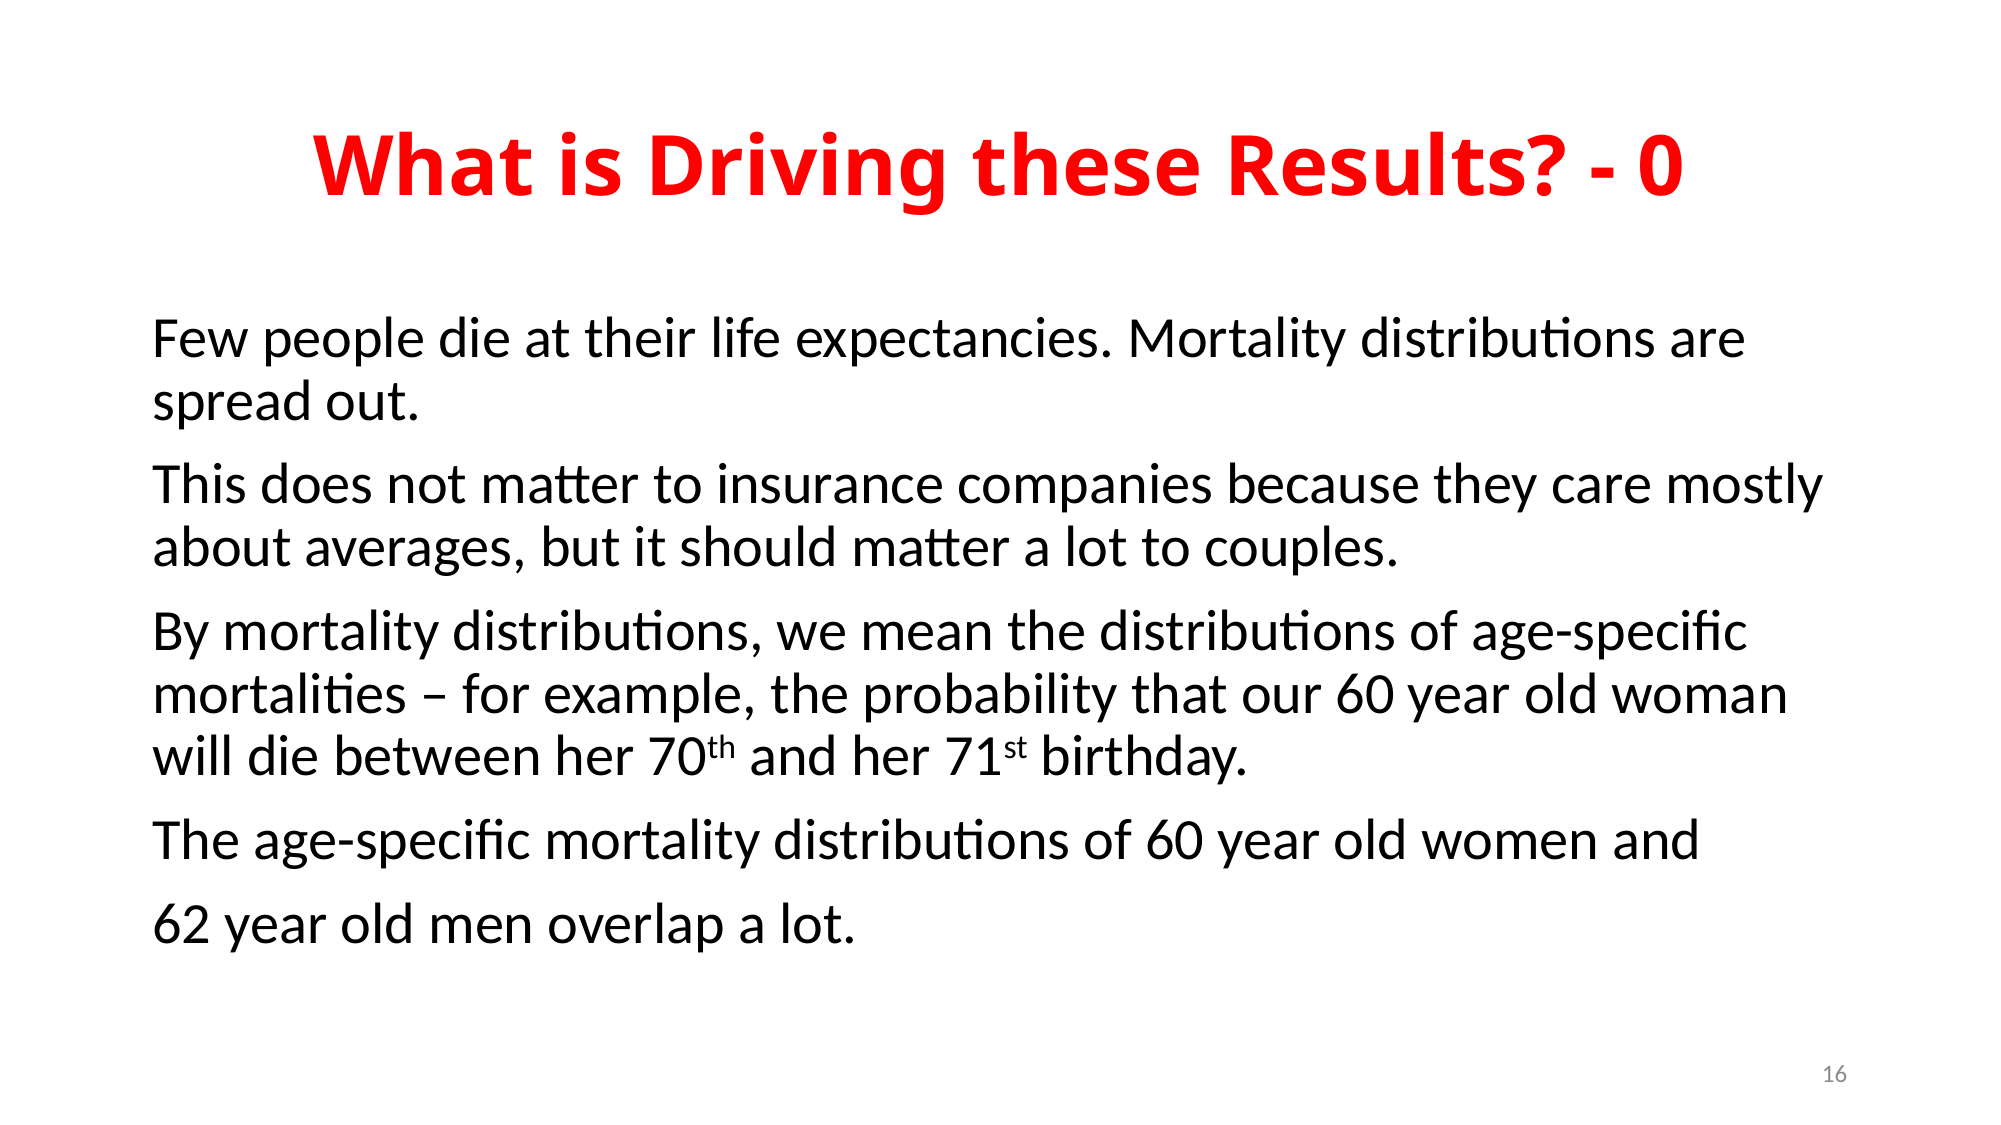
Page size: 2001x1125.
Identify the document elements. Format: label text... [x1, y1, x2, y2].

list Few people die at their life expectancies. Mortality distributions are spread out. This does not matter to insurance companies because they care mostly about averages, but it should matter a lot to couples. By mortality distributions, we mean the distributions of age-specific mortalities – for example, the probability that our 60 year old woman will die between her 70th and her 71st birthday. The age-specific mortality distributions of 60 year old women and 62 year old men overlap a lot. [137, 299, 1863, 1014]
slide_number 16 [1412, 1042, 1863, 1103]
title What is Driving these Results? - 0 [137, 59, 1863, 278]
